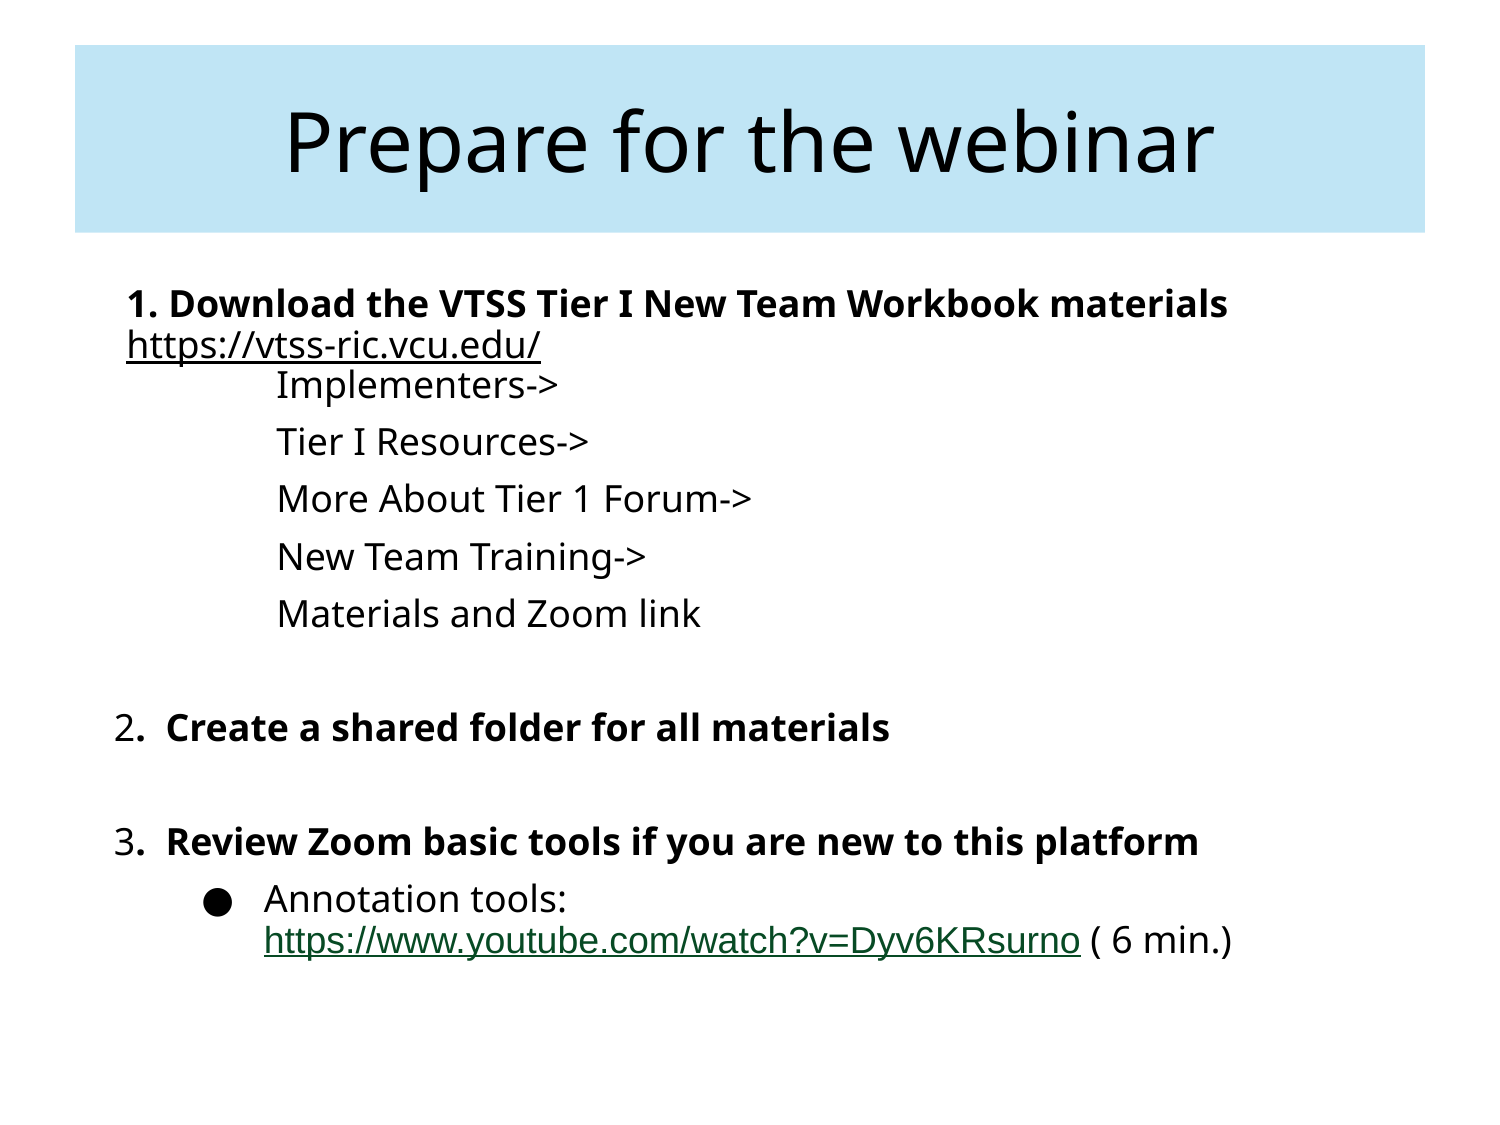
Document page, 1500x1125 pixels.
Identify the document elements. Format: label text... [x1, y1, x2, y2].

text_box 1. Download the VTSS Tier I New Team Workbook materials https://vtss-ric.vcu.edu/ Implementers-> Tier I Resources-> More About Tier 1 Forum-> New Team Training-> Materials and Zoom link 2. Create a shared folder for all materials 3. Review Zoom basic tools if you are new to this platform Annotation tools: https://www.youtube.com/watch?v=Dyv6KRsurno ( 6 min.) [98, 270, 1352, 1073]
title Prepare for the webinar [75, 45, 1425, 233]
